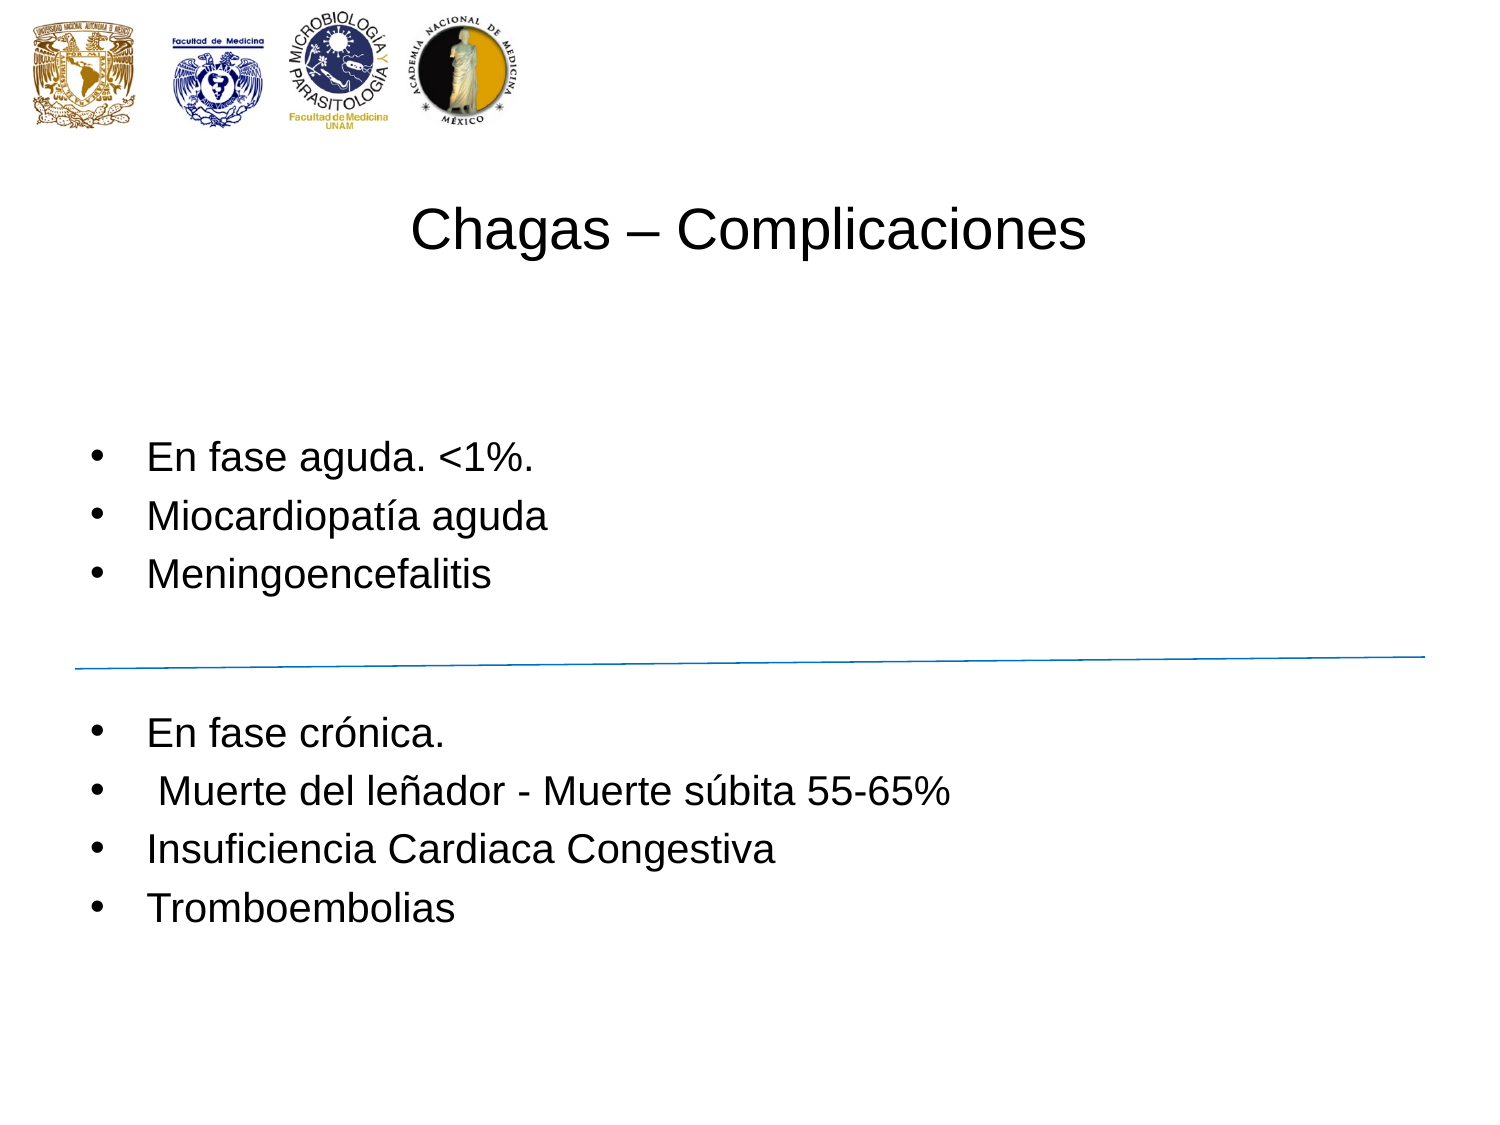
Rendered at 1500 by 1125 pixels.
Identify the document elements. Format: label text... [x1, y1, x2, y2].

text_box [74, 656, 1426, 669]
picture [289, 11, 388, 129]
list En fase aguda. <1%. Miocardiopatía aguda Meningoencefalitis En fase crónica. Muerte del leñador - Muerte súbita 55-65% Insuficiencia Cardiaca Congestiva Tromboembolias [75, 676, 1425, 1125]
picture [32, 20, 136, 129]
picture [407, 15, 517, 125]
list En fase aguda. <1%. Miocardiopatía aguda Meningoencefalitis En fase crónica. Muerte del leñador - Muerte súbita 55-65% Insuficiencia Cardiaca Congestiva Tromboembolias [75, 422, 1425, 656]
picture [171, 36, 265, 129]
title Chagas – Complicaciones [75, 183, 1425, 279]
